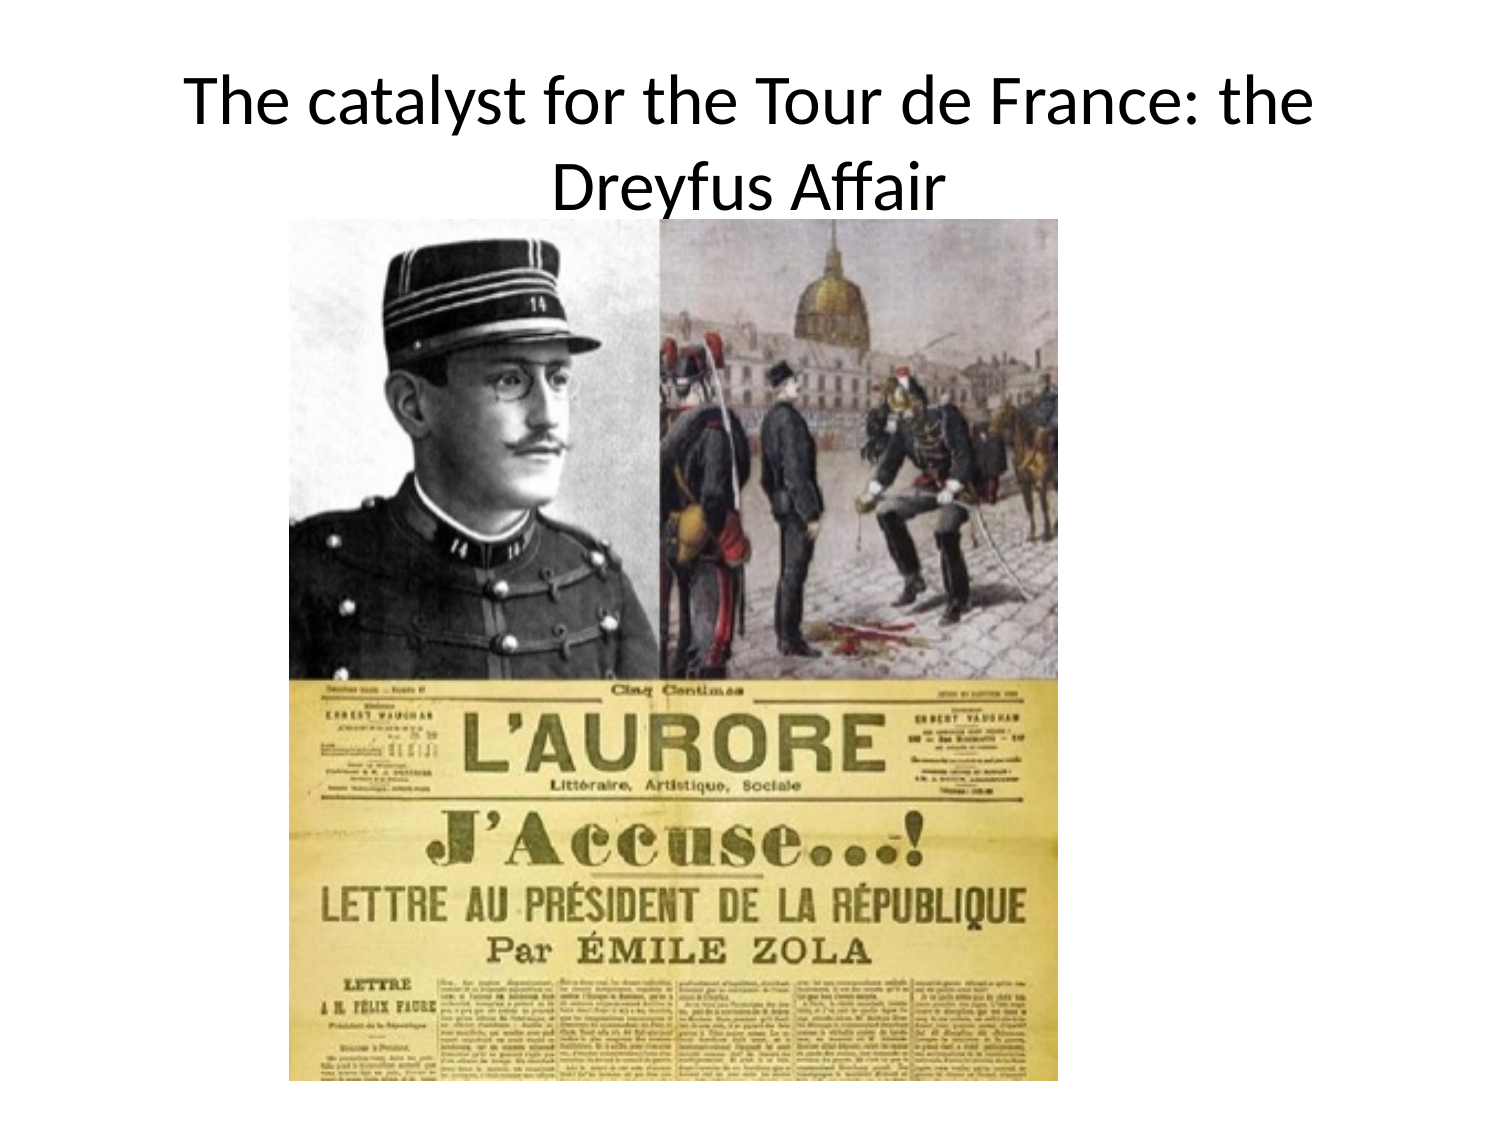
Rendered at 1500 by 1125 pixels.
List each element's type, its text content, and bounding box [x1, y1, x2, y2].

picture [289, 219, 1058, 1081]
title The catalyst for the Tour de France: the Dreyfus Affair [75, 45, 1425, 233]
